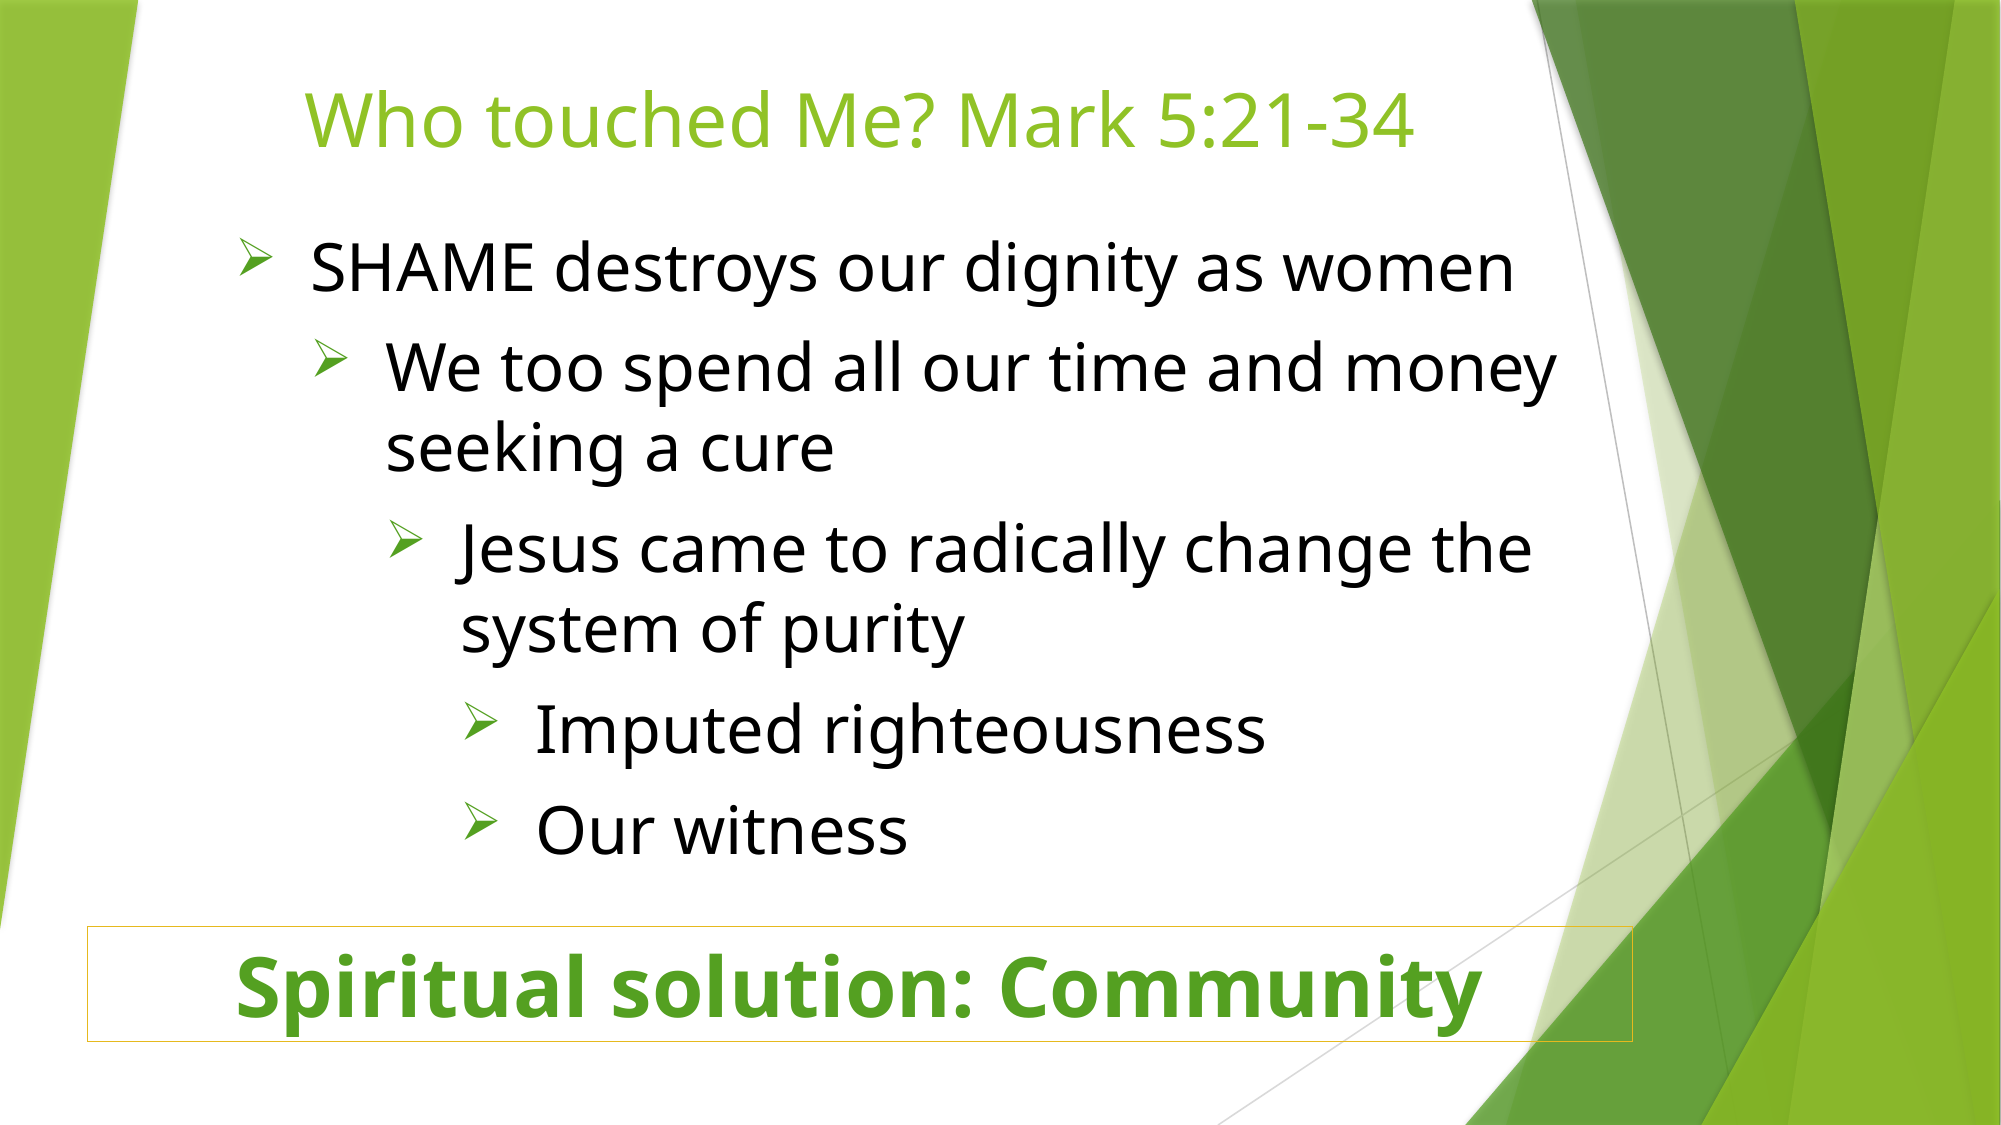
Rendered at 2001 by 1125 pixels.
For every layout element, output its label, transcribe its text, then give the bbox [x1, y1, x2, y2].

text_box Spiritual solution: Community [87, 926, 1633, 1042]
subtitle SHAME destroys our dignity as women We too spend all our time and money seeking a cure Jesus came to radically change the system of purity Imputed righteousness Our witness [220, 216, 1721, 880]
title Who touched Me? Mark 5:21-34 [0, 53, 1721, 170]
